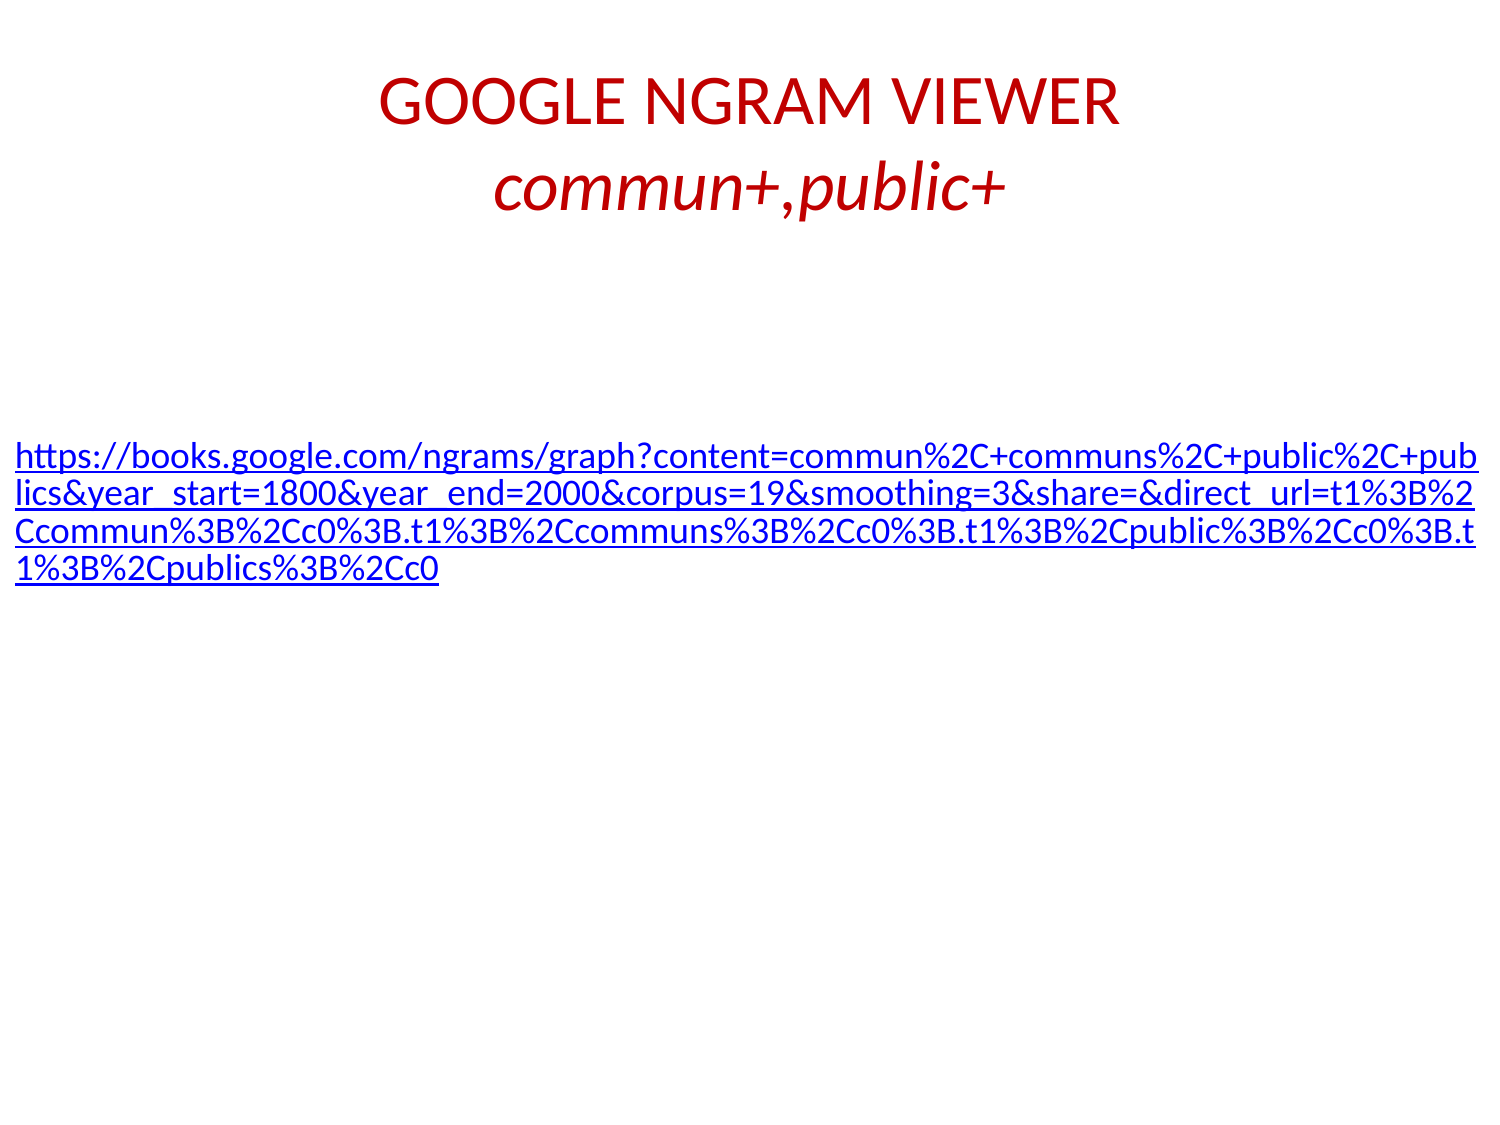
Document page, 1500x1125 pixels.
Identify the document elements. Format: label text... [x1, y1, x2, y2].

text_box https://books.google.com/ngrams/graph?content=commun%2C+communs%2C+public%2C+publics&year_start=1800&year_end=2000&corpus=19&smoothing=3&share=&direct_url=t1%3B%2Ccommun%3B%2Cc0%3B.t1%3B%2Ccommuns%3B%2Cc0%3B.t1%3B%2Cpublic%3B%2Cc0%3B.t1%3B%2Cpublics%3B%2Cc0 [0, 243, 1500, 484]
title GOOGLE NGRAM VIEWER commun+,public+ [75, 45, 1425, 233]
